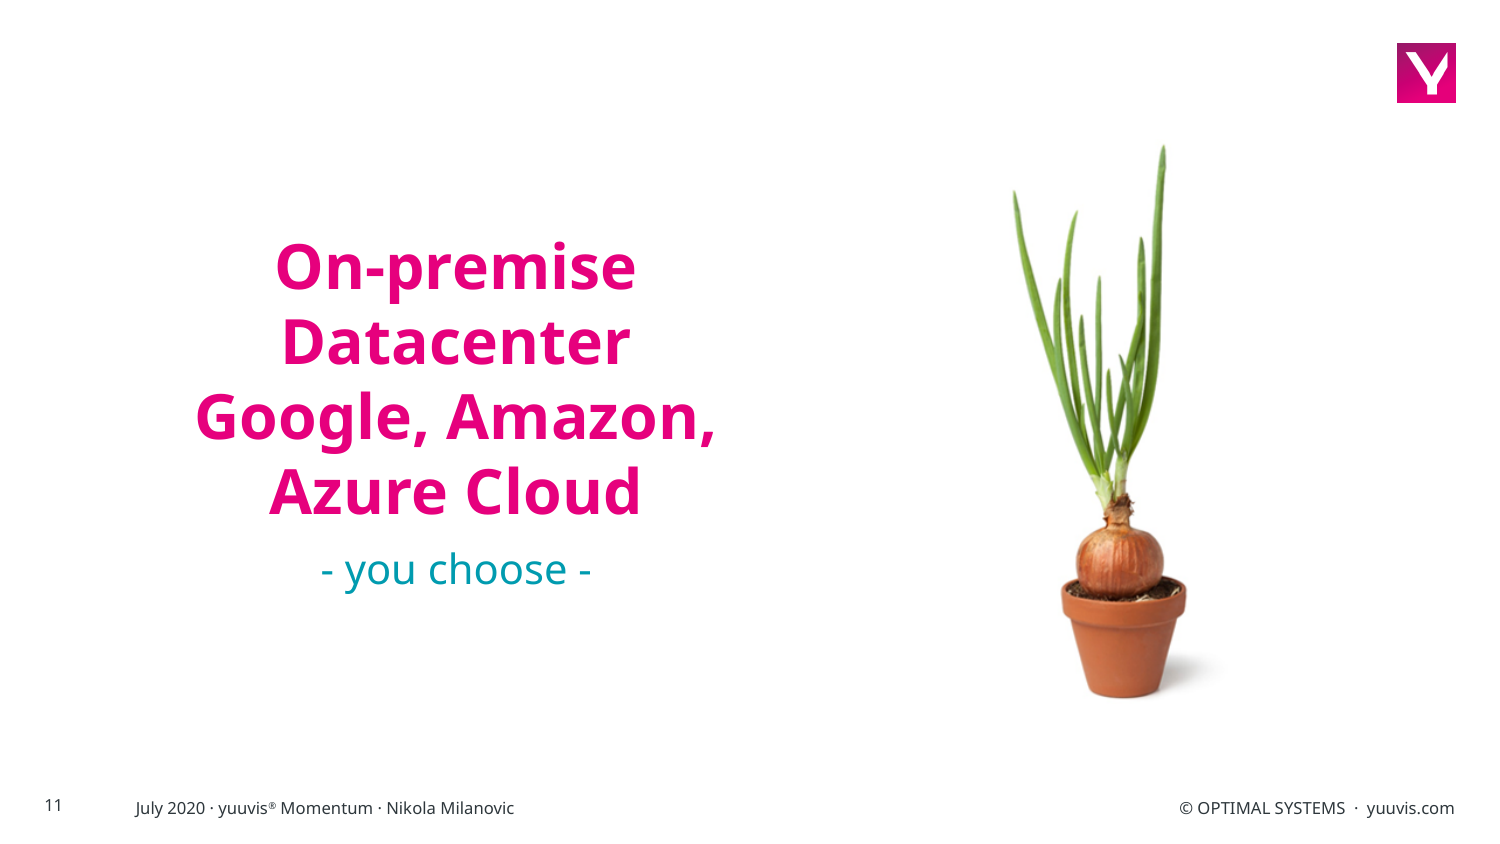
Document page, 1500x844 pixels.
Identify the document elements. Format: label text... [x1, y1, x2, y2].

picture [905, 139, 1323, 704]
text_box On-premise Datacenter Google, Amazon, Azure Cloud - you choose - [118, 43, 795, 777]
picture [1397, 43, 1456, 103]
slide_number 11 [44, 788, 104, 818]
footer July 2020 · yuuvis® Momentum · Nikola Milanovic [135, 788, 1140, 818]
